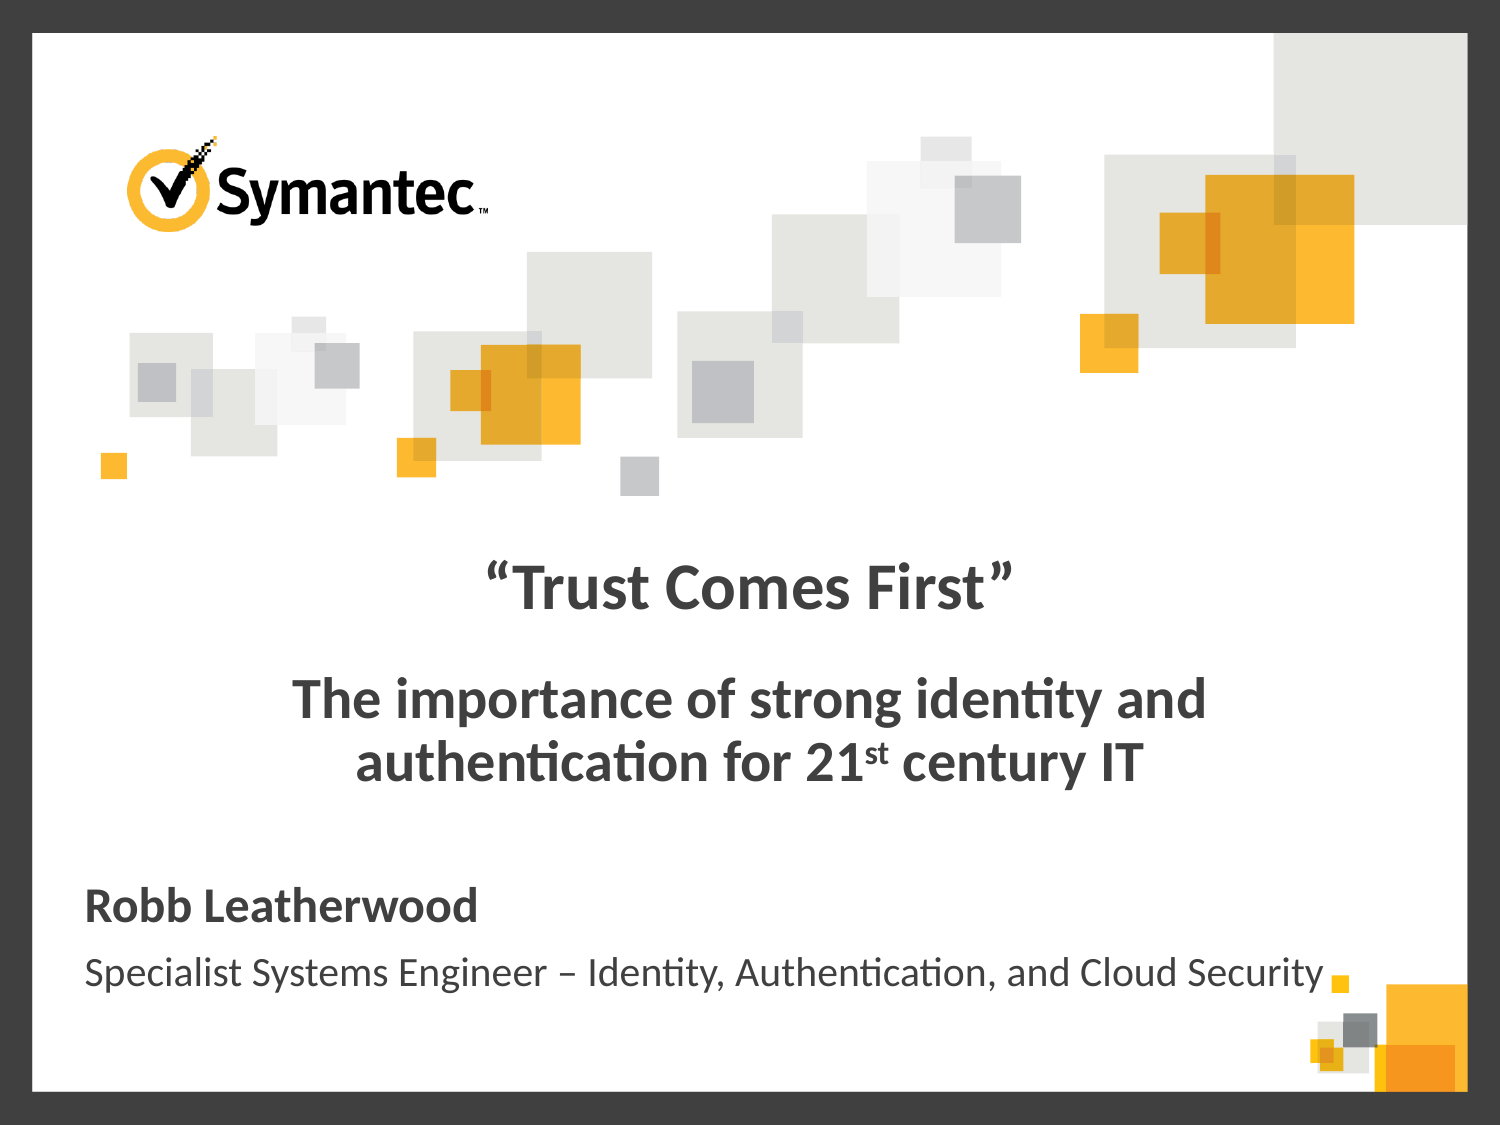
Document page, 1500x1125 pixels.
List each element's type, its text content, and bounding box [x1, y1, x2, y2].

list Specialist Systems Engineer – Identity, Authentication, and Cloud Security [84, 950, 1410, 1001]
subtitle Robb Leatherwood [84, 879, 1285, 942]
picture [127, 136, 488, 232]
title “Trust Comes First” The importance of strong identity and authentication for 21st century IT [150, 519, 1350, 795]
